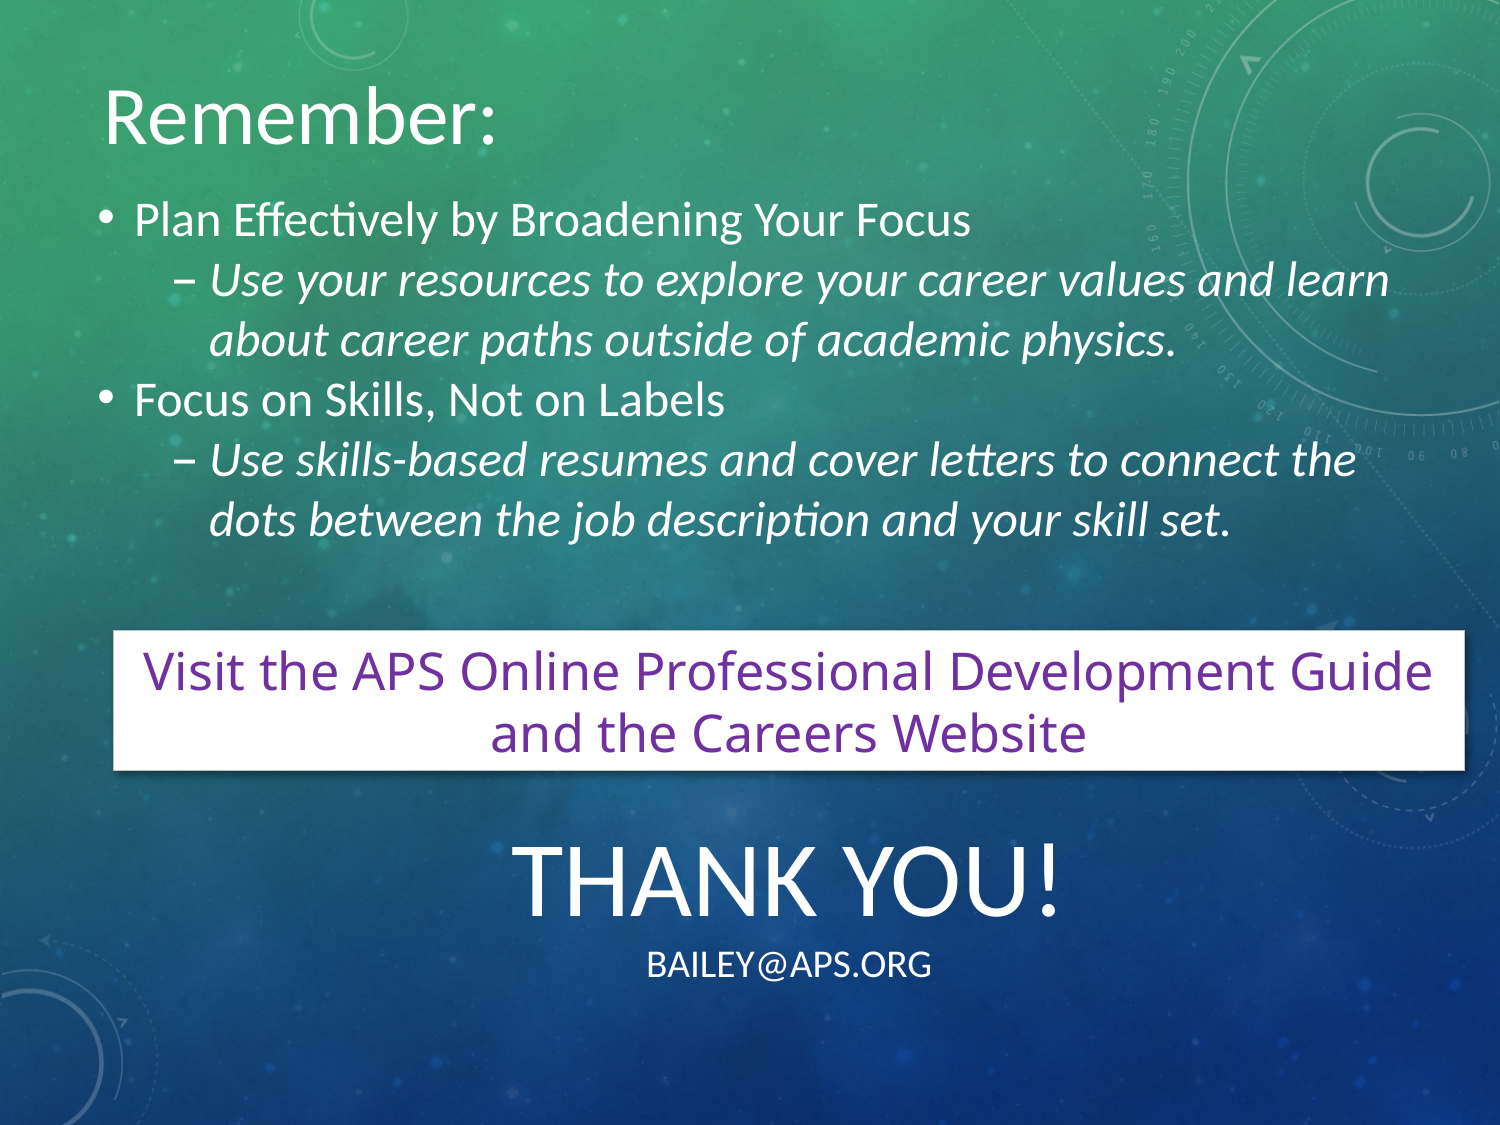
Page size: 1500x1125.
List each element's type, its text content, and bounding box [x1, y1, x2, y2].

text_box Plan Effectively by Broadening Your Focus Use your resources to explore your career values and learn about career paths outside of academic physics. Focus on Skills, Not on Labels Use skills-based resumes and cover letters to connect the dots between the job description and your skill set. [82, 178, 1420, 554]
title Thank you! bailey@aps.org [151, 801, 1427, 1040]
text_box Remember: [89, 53, 873, 154]
text_box Visit the APS Online Professional Development Guide and the Careers Website [113, 630, 1465, 771]
picture [0, 0, 1500, 1125]
